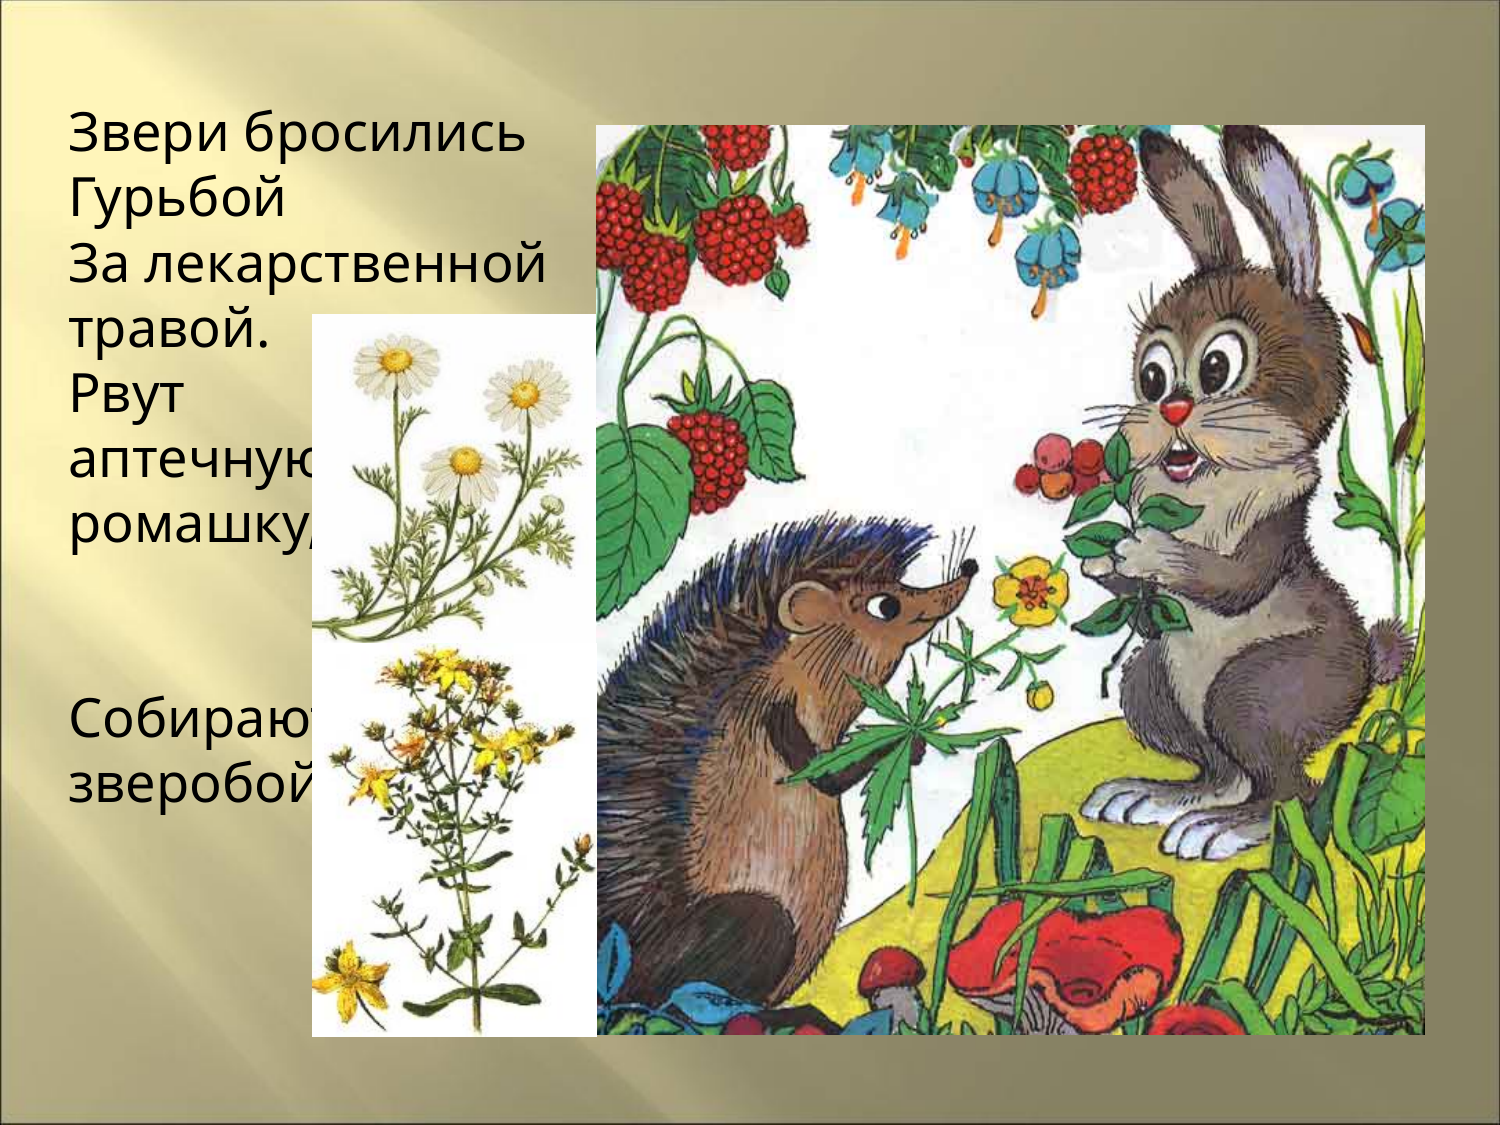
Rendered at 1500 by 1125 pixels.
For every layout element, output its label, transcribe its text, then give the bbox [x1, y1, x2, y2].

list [595, 125, 1426, 1036]
list Звери бросились Гурьбой За лекарственной травой. Рвут аптечную ромашку, Собирают зверобой. [52, 89, 609, 1006]
picture [0, 0, 1500, 1125]
